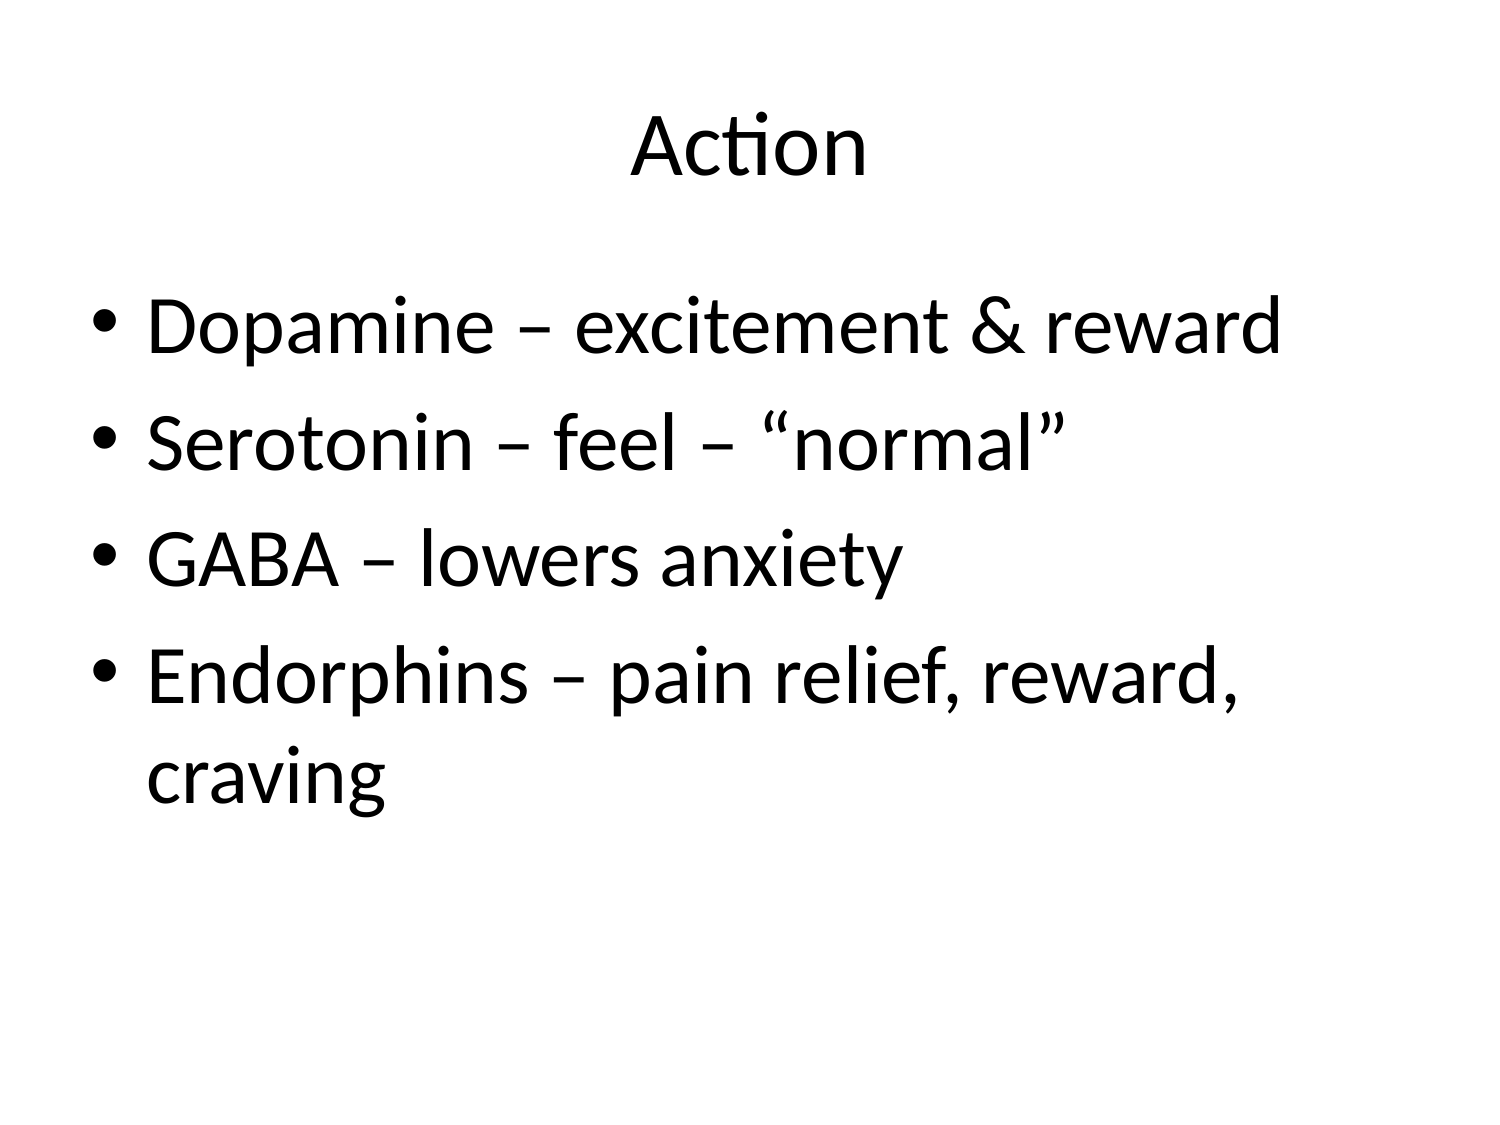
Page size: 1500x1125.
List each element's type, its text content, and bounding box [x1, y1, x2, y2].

list Dopamine – excitement & reward Serotonin – feel – “normal” GABA – lowers anxiety Endorphins – pain relief, reward, craving [75, 262, 1425, 1005]
title Action [75, 45, 1425, 233]
